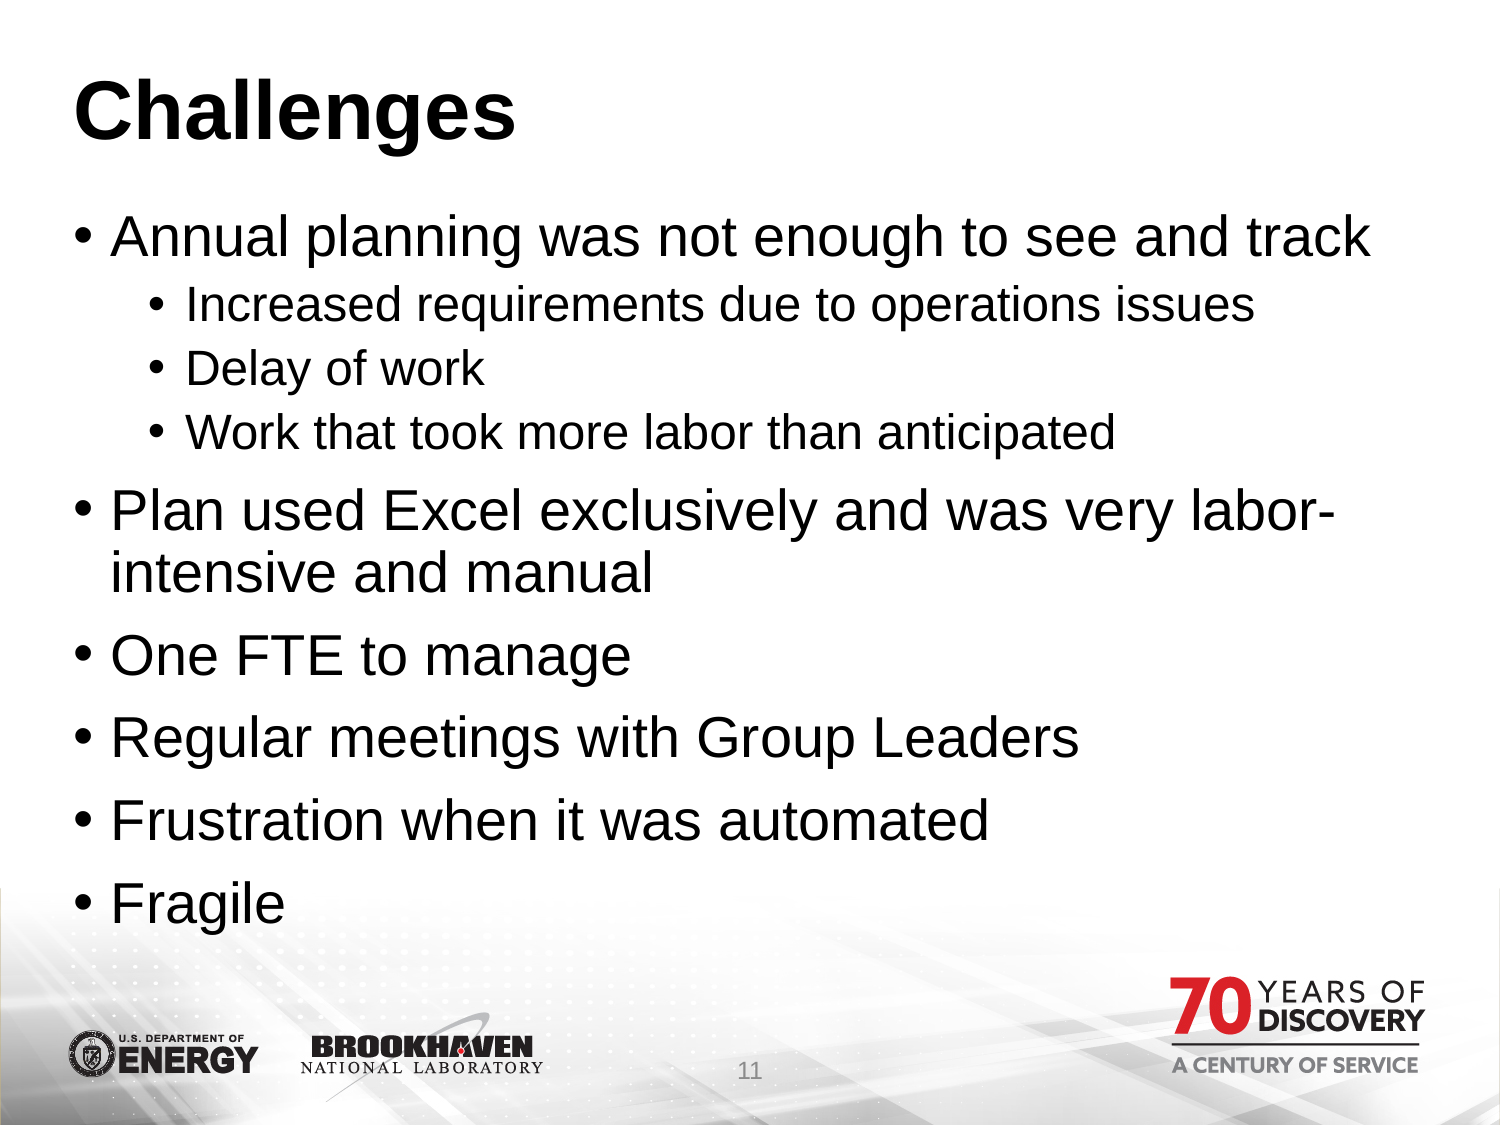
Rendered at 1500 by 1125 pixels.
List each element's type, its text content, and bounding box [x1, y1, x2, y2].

list Annual planning was not enough to see and track Increased requirements due to operations issues Delay of work Work that took more labor than anticipated Plan used Excel exclusively and was very labor-intensive and manual One FTE to manage Regular meetings with Group Leaders Frustration when it was automated Fragile [58, 199, 1425, 944]
picture [0, 0, 1500, 1125]
title Challenges [58, 59, 1425, 199]
slide_number 11 [581, 1039, 919, 1100]
